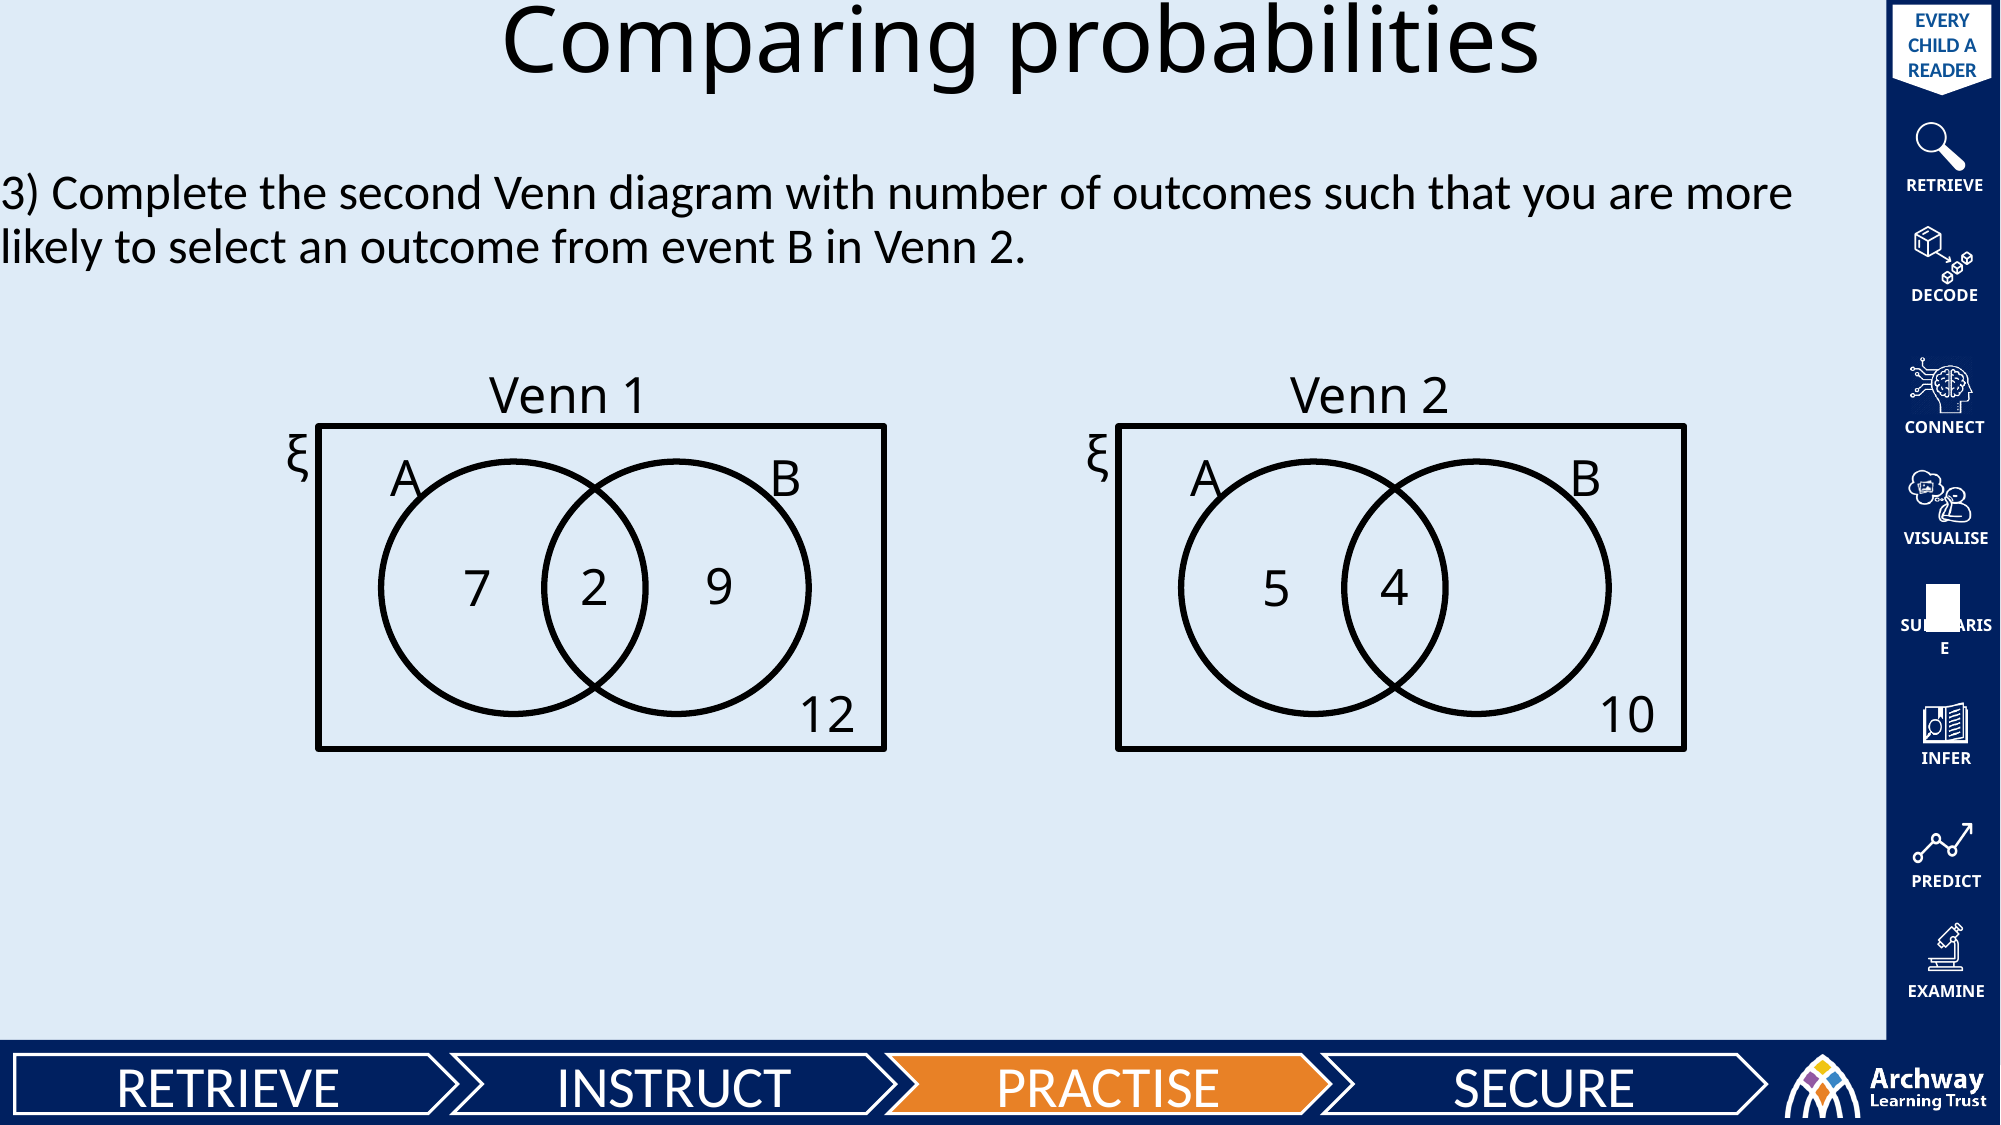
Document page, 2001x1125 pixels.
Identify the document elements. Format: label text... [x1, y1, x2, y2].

text_box Venn 1 [489, 354, 689, 403]
text_box B [1569, 437, 1611, 486]
text_box [544, 461, 809, 714]
picture [1783, 1053, 1987, 1118]
text_box 5 [1263, 555, 1305, 617]
text_box 12 [798, 682, 864, 743]
text_box ξ [285, 413, 318, 463]
text_box [1118, 426, 1685, 750]
text_box B [769, 437, 811, 486]
text_box Venn 2 [1290, 354, 1489, 403]
text_box 10 [1598, 682, 1664, 743]
text_box 2 [580, 555, 622, 616]
text_box A [1190, 437, 1232, 486]
text_box 4 [1380, 555, 1422, 616]
text_box ξ [1085, 413, 1118, 463]
text_box [318, 426, 884, 750]
text_box [381, 461, 595, 714]
title Comparing probabilities [500, 8, 2000, 93]
text_box A [390, 437, 432, 486]
text_box 9 [705, 554, 748, 615]
text_box [1181, 461, 1395, 714]
text_box 7 [463, 555, 505, 617]
text_box [1344, 461, 1609, 714]
list 3) Complete the second Venn diagram with number of outcomes such that you are more likely to select an outcome from event B in Venn 2. [0, 166, 1802, 237]
